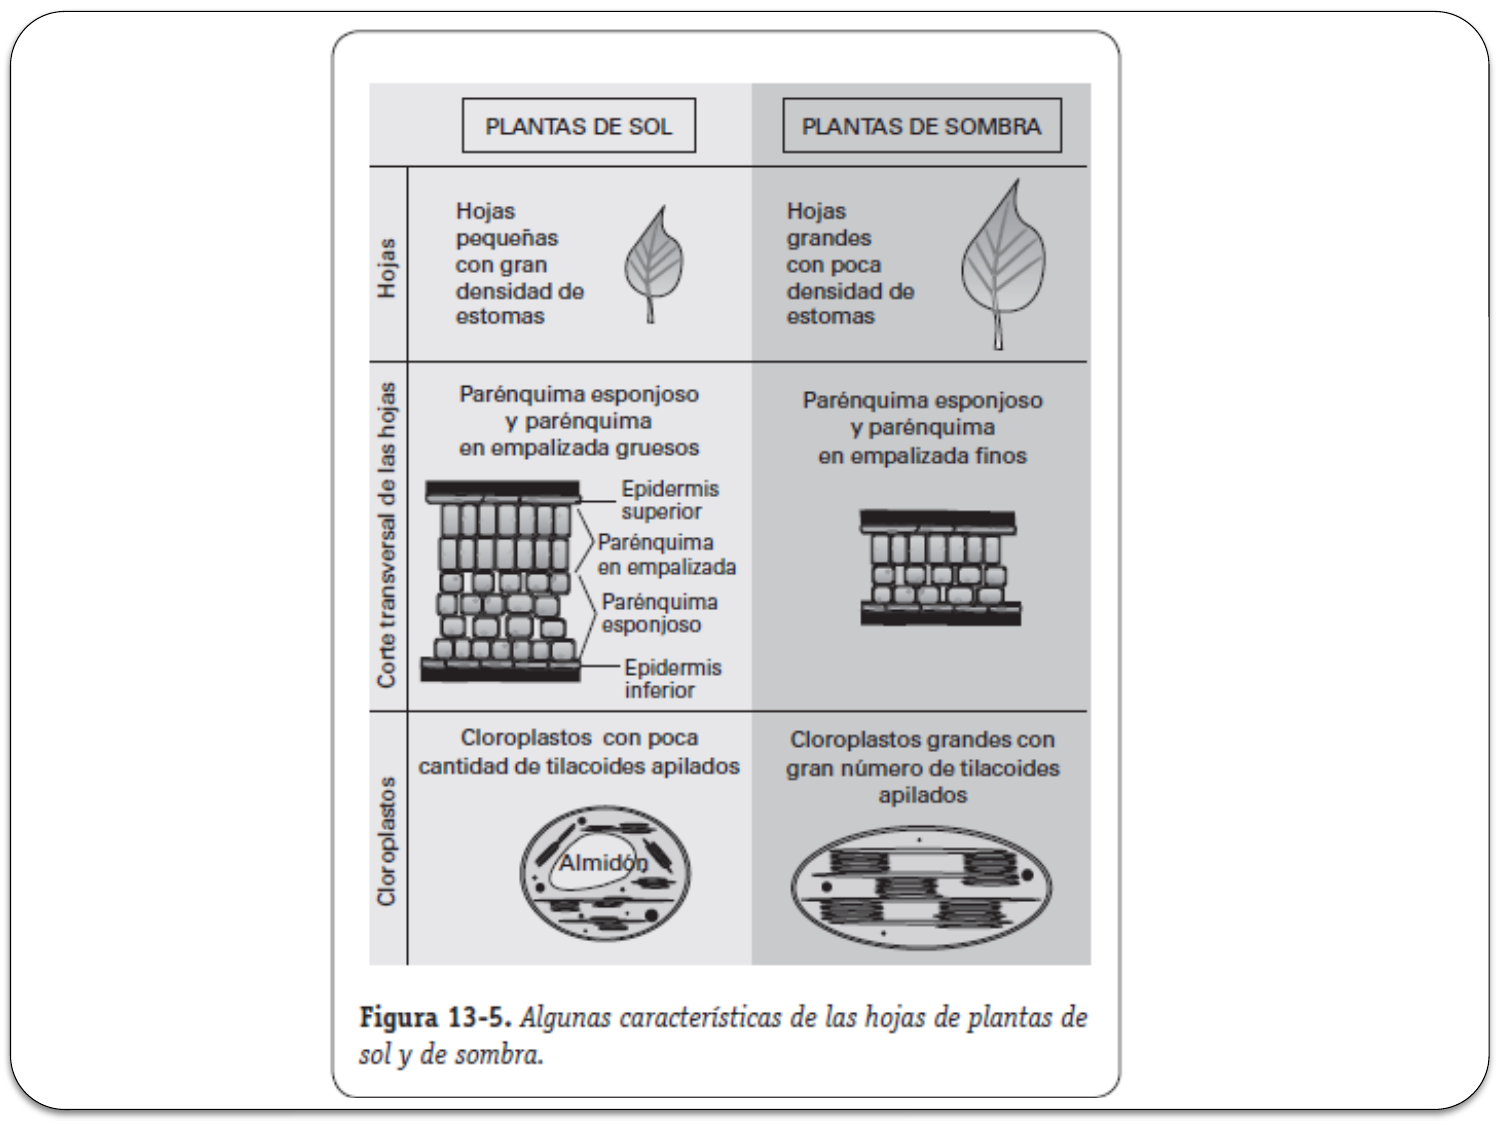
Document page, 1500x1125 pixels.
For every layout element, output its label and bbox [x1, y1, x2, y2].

picture [292, 17, 1173, 1098]
